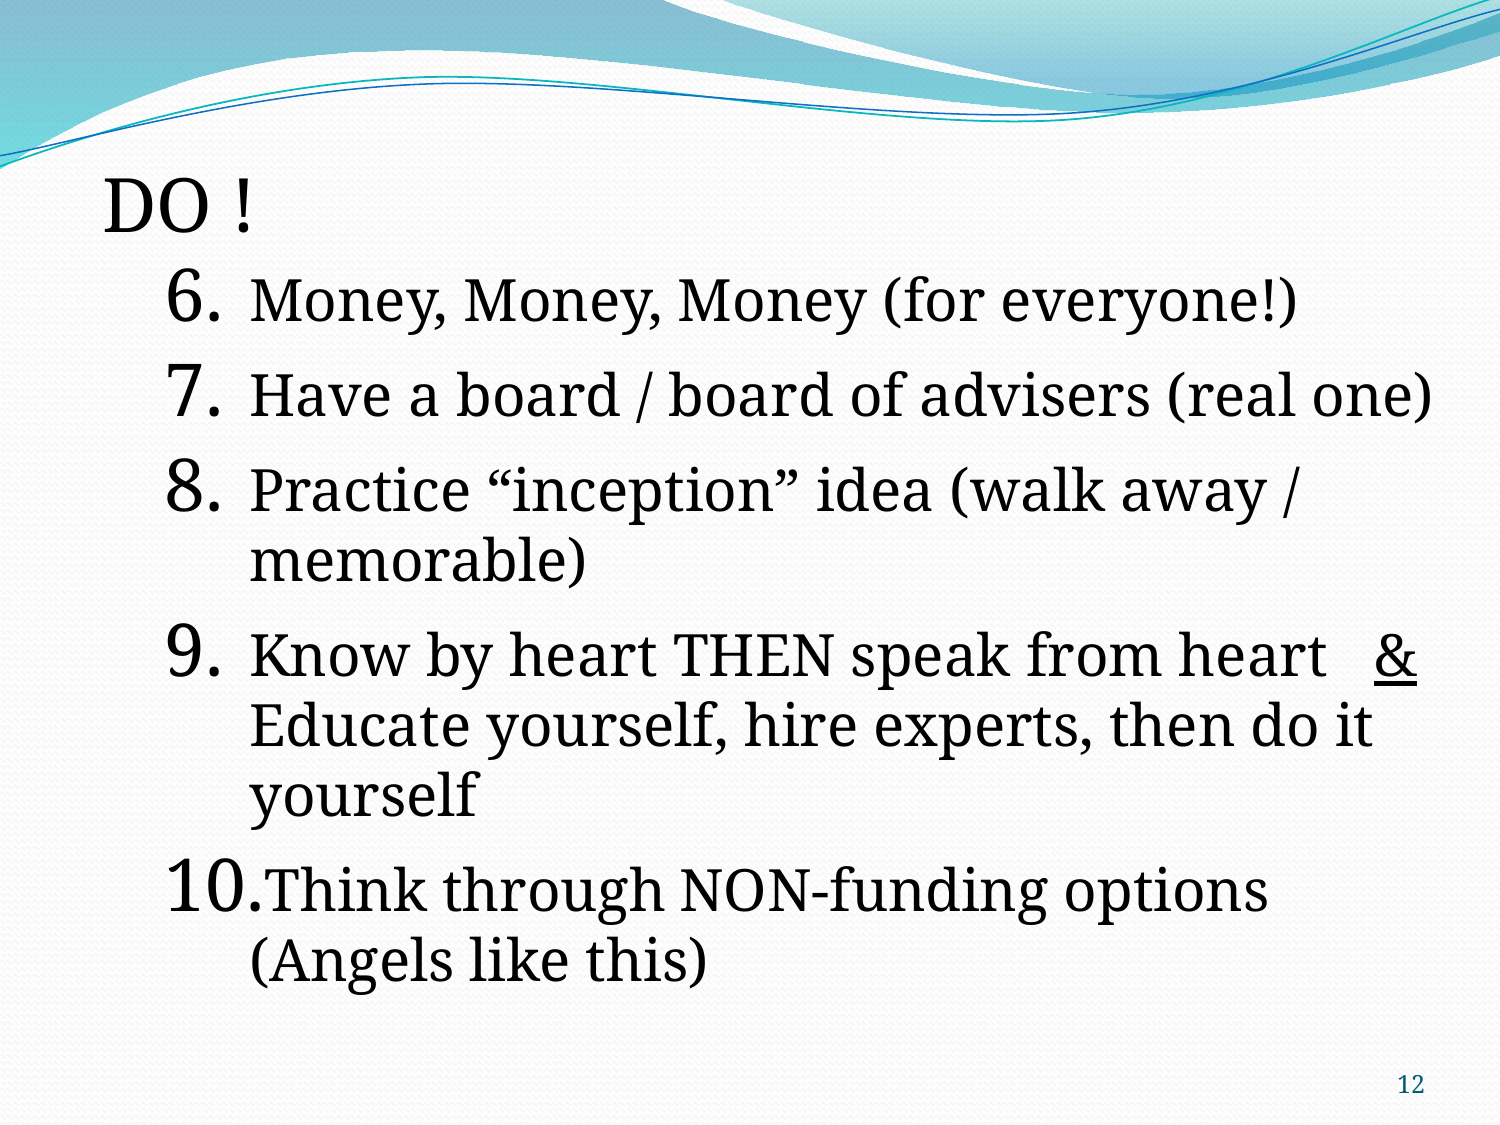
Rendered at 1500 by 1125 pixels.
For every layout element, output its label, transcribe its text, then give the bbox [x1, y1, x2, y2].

text_box DO ! [87, 149, 1025, 255]
slide_number 12 [1299, 1042, 1425, 1103]
text_box Money, Money, Money (for everyone!) Have a board / board of advisers (real one) Practice “inception” idea (walk away / memorable) Know by heart THEN speak from heart & Educate yourself, hire experts, then do it yourself Think through NON-funding options (Angels like this) [149, 256, 1500, 1096]
